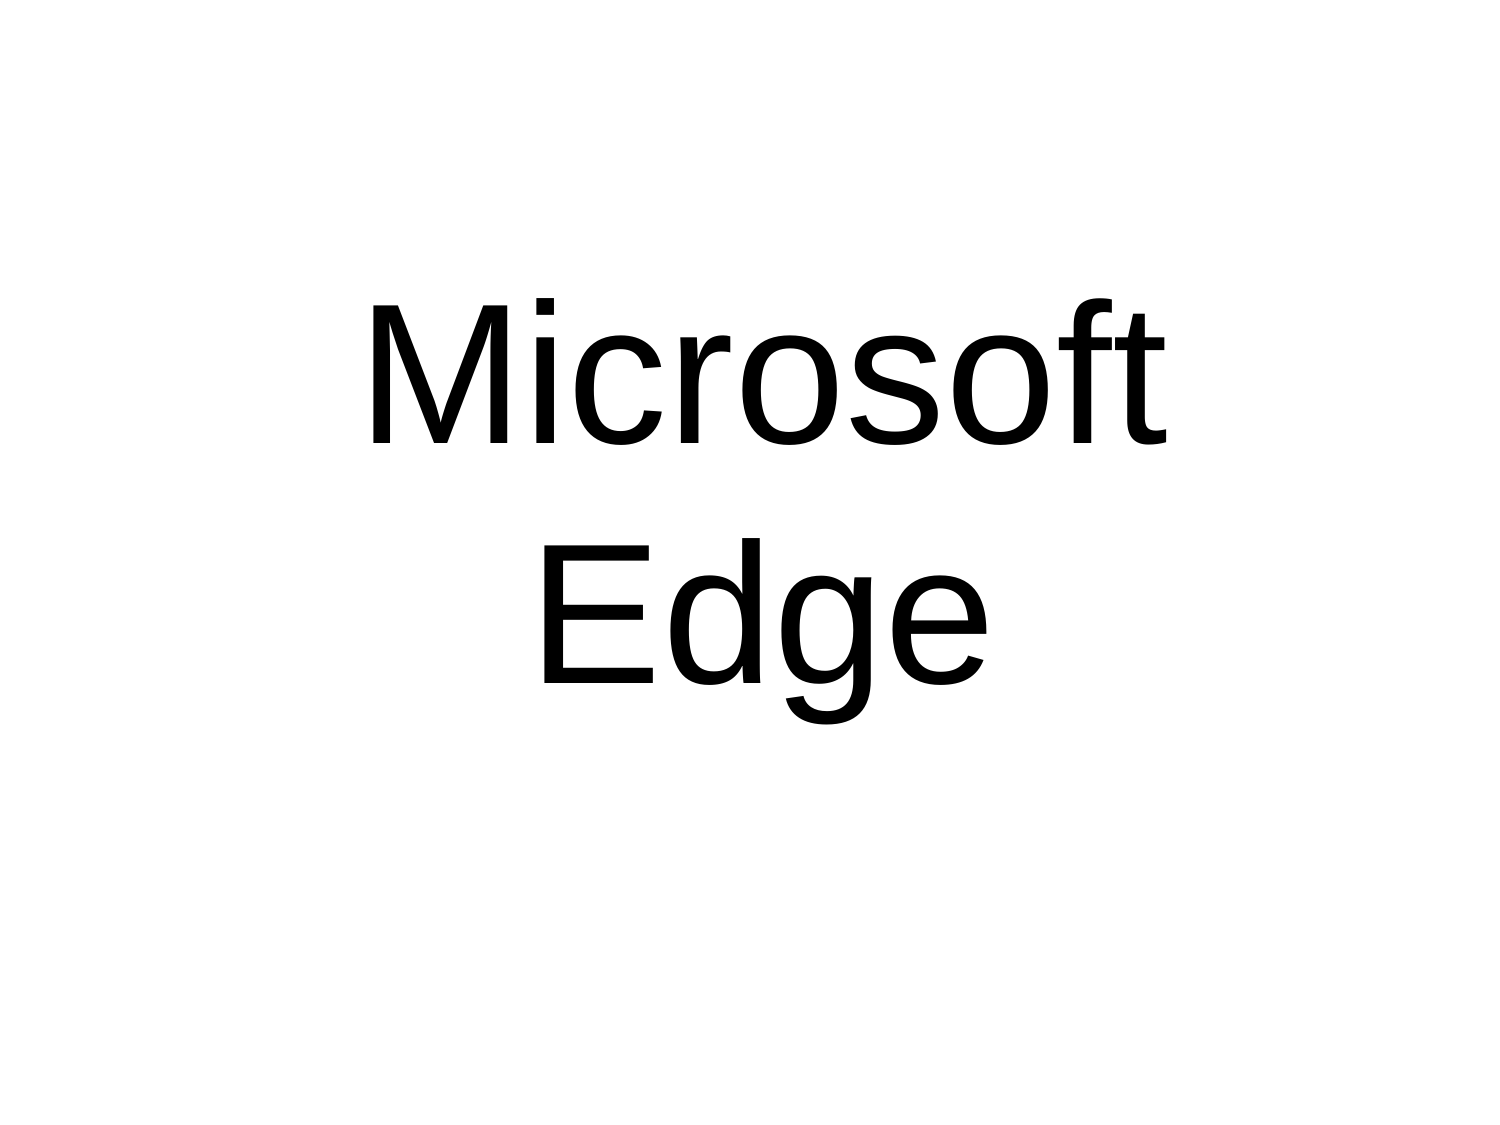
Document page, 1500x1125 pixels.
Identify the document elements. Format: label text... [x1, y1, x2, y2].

title Microsoft Edge [87, 62, 1438, 905]
